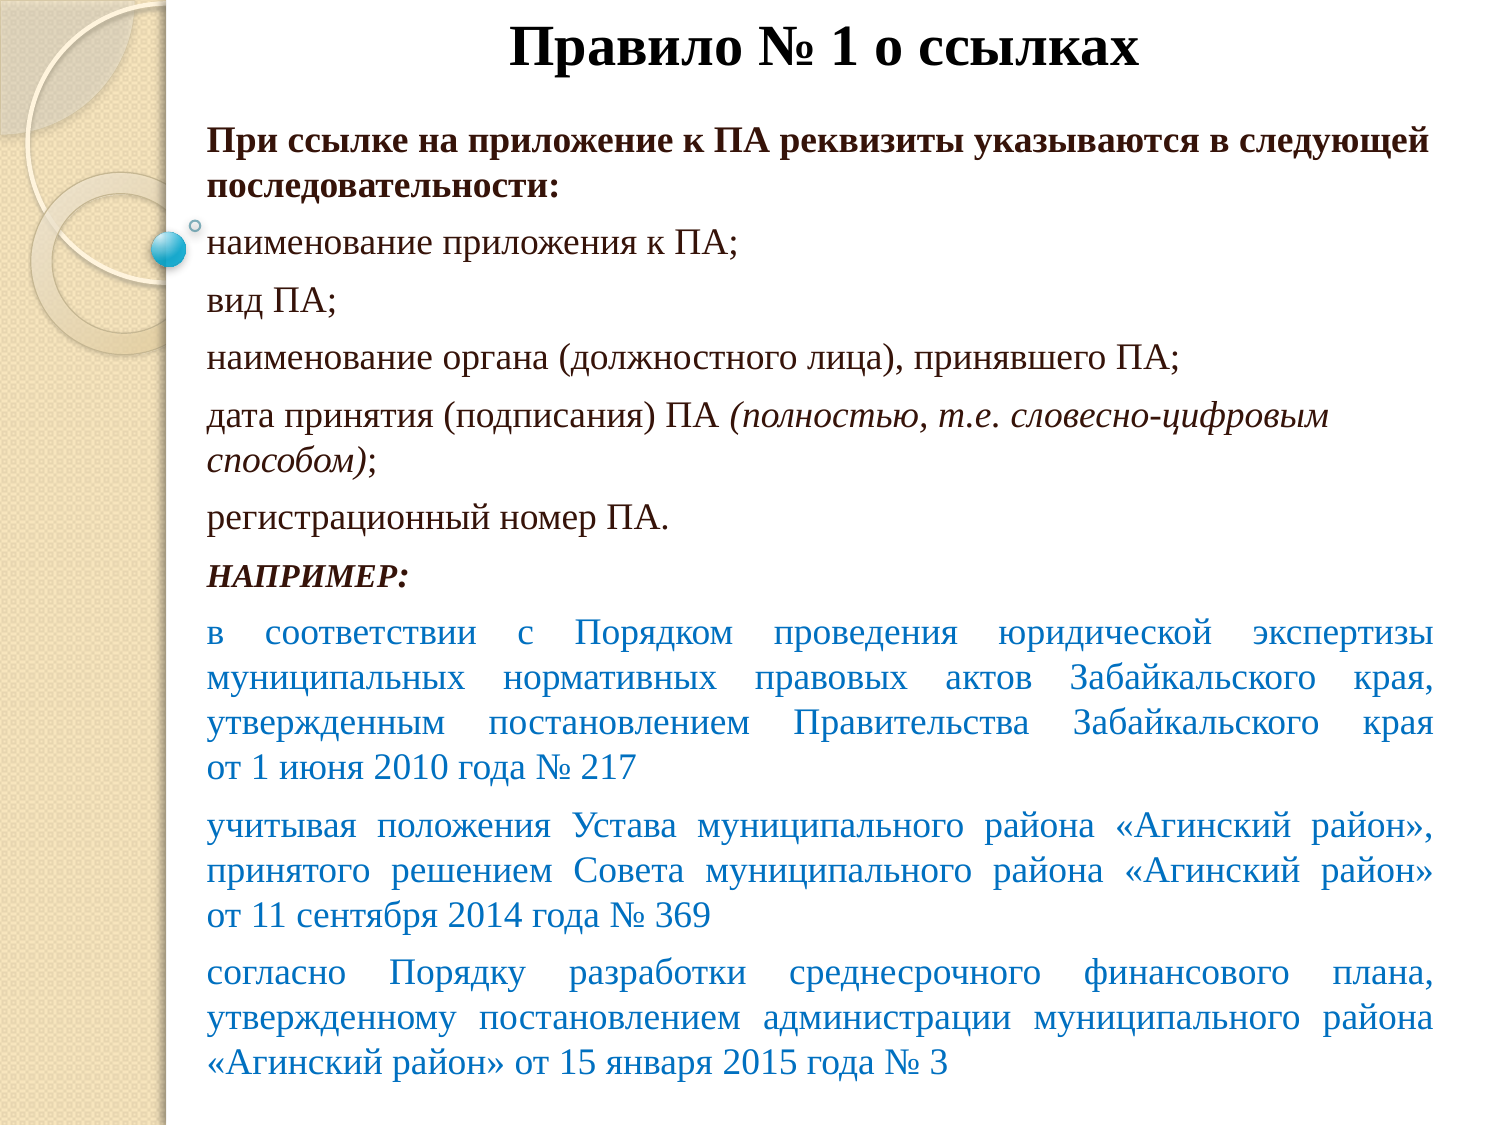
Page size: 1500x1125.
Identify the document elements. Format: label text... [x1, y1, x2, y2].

subtitle При ссылке на приложение к ПА реквизиты указываются в следующей последовательности: наименование приложения к ПА; вид ПА; наименование органа (должностного лица), принявшего ПА; дата принятия (подписания) ПА (полностью, т.е. словесно-цифровым способом); регистрационный номер ПА. НАПРИМЕР: в соответствии с Порядком проведения юридической экспертизы муниципальных нормативных правовых актов Забайкальского края, утвержденным постановлением Правительства Забайкальского края от 1 июня 2010 года № 217 учитывая положения Устава муниципального района «Агинский район», принятого решением Совета муниципального района «Агинский район» от 11 сентября 2014 года № 369 согласно Порядку разработки среднесрочного финансового плана, утвержденному постановлением администрации муниципального района «Агинский район» от 15 января 2015 года № 3 [187, 82, 1450, 1090]
title Правило № 1 о ссылках [199, 0, 1450, 82]
